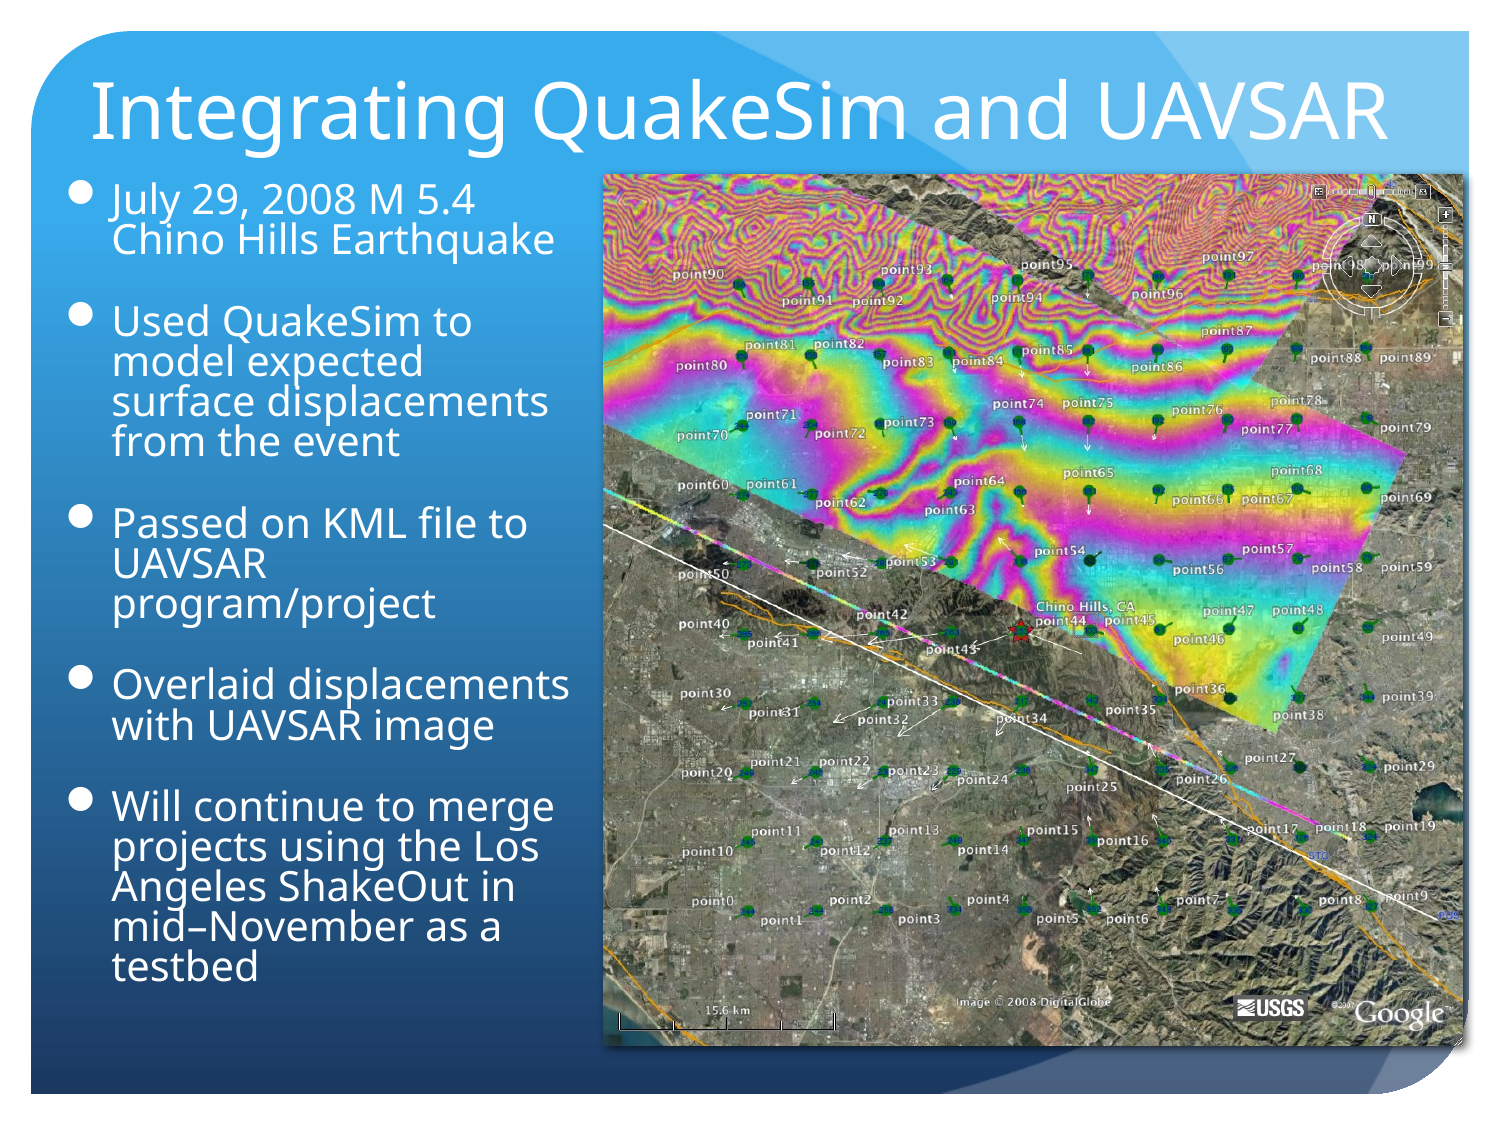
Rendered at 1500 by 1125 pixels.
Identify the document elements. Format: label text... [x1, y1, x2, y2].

picture [24, 30, 1473, 1094]
list July 29, 2008 M 5.4 Chino Hills Earthquake Used QuakeSim to model expected surface displacements from the event Passed on KML file to UAVSAR program/project Overlaid displacements with UAVSAR image Will continue to merge projects using the Los Angeles ShakeOut in mid–November as a testbed [49, 174, 592, 1061]
title Integrating QuakeSim and UAVSAR [74, 12, 1438, 163]
